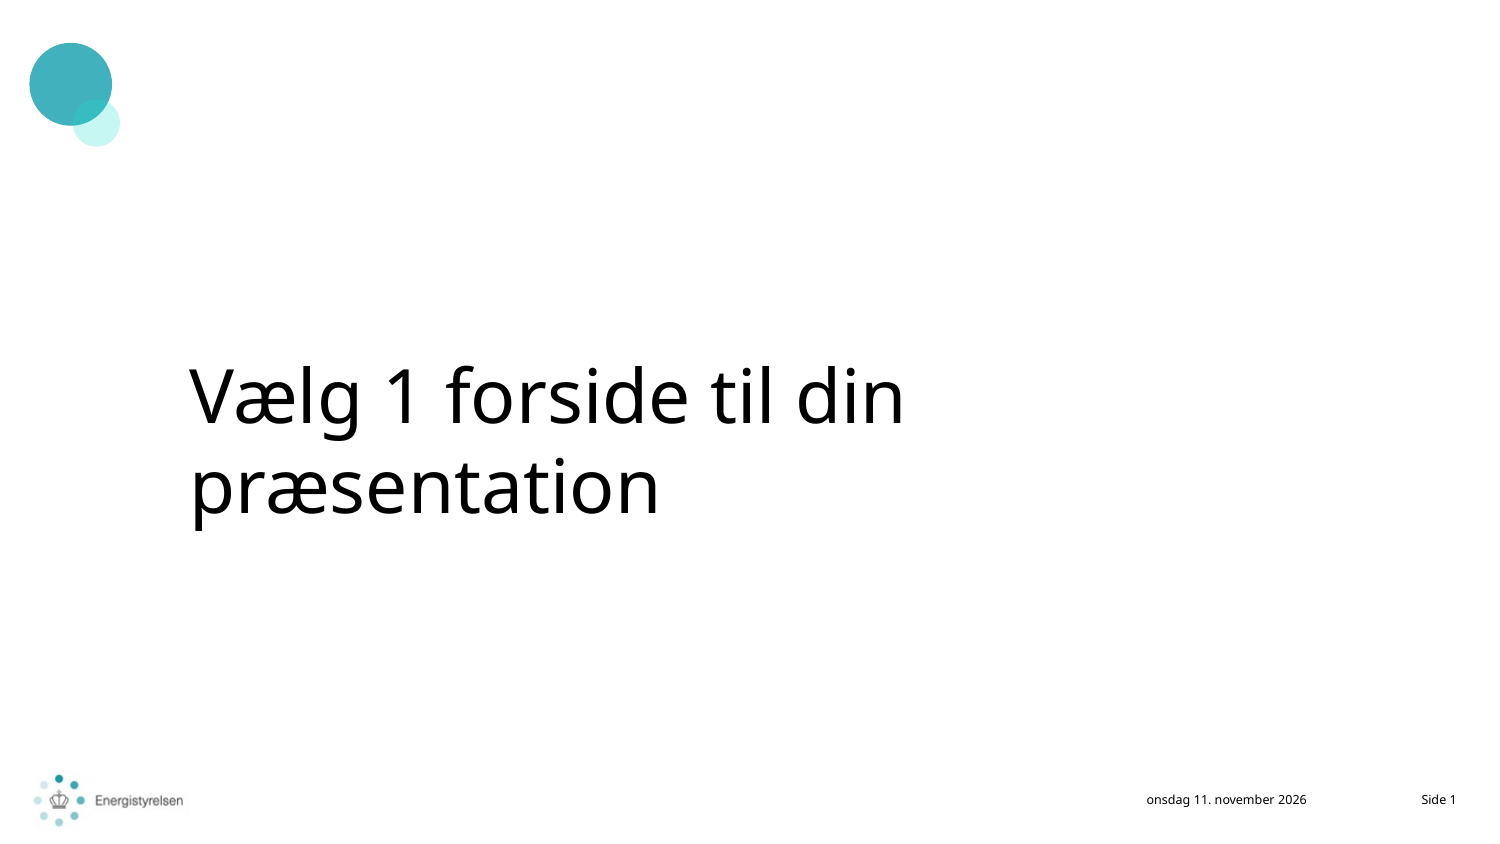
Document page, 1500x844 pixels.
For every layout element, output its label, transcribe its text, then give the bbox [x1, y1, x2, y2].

slide_number Side 1 [1337, 785, 1471, 831]
picture [29, 770, 189, 831]
list Vælg 1 forside til din præsentation [176, 341, 1324, 502]
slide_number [1133, 785, 1336, 831]
